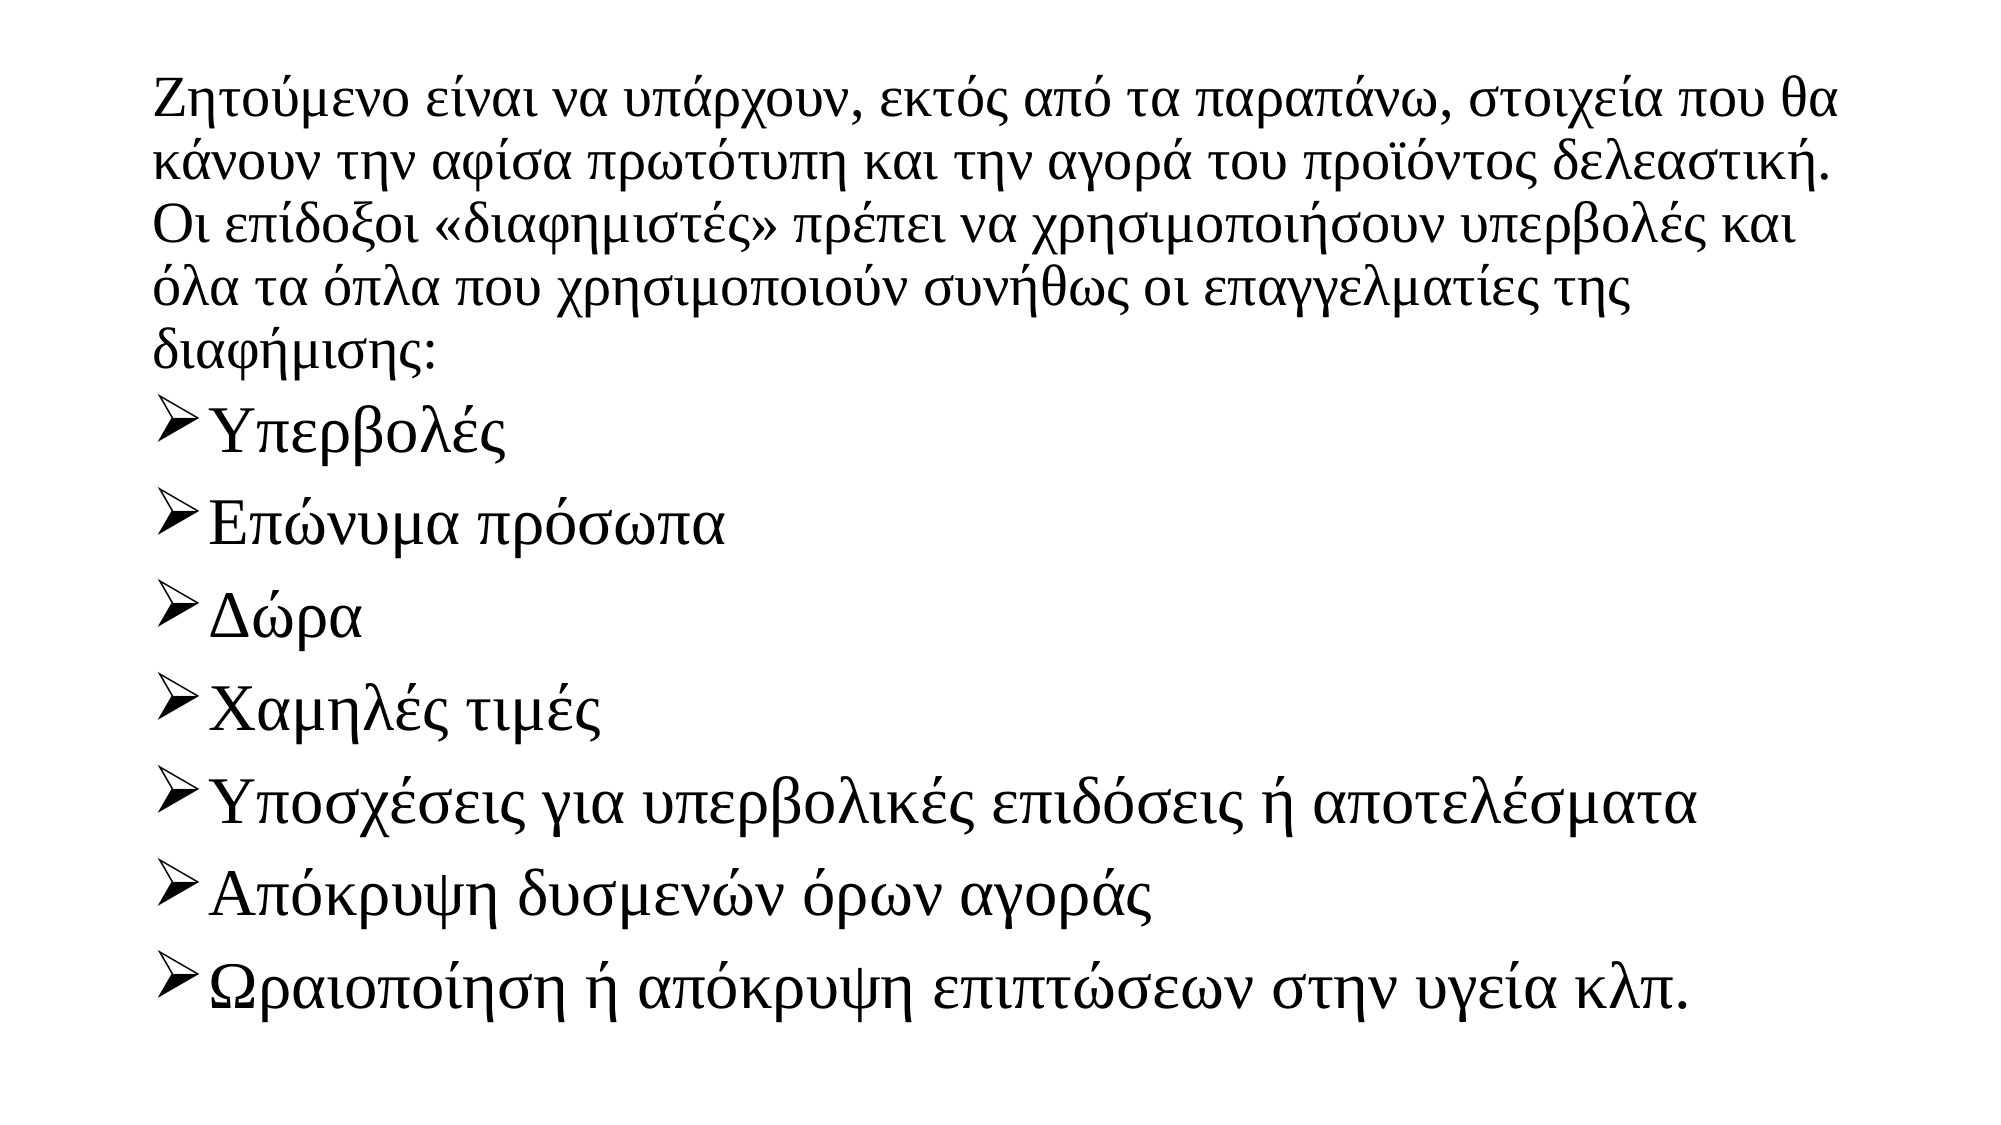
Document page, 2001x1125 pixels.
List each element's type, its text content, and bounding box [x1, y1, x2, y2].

title Ζητούμενο είναι να υπάρχουν, εκτός από τα παραπάνω, στοιχεία που θα κάνουν την αφίσα πρωτότυπη και την αγορά του προϊόντος δελεαστική. Οι επίδοξοι «διαφημιστές» πρέπει να χρησιμοποιήσουν υπερβολές και όλα τα όπλα που χρησιμοποιούν συνήθως οι επαγγελματίες της διαφήμισης: [137, 59, 1863, 386]
list Υπερβολές Επώνυμα πρόσωπα Δώρα Χαμηλές τιμές Υποσχέσεις για υπερβολικές επιδόσεις ή αποτελέσματα Απόκρυψη δυσμενών όρων αγοράς Ωραιοποίηση ή απόκρυψη επιπτώσεων στην υγεία κλπ. [137, 386, 1863, 1101]
